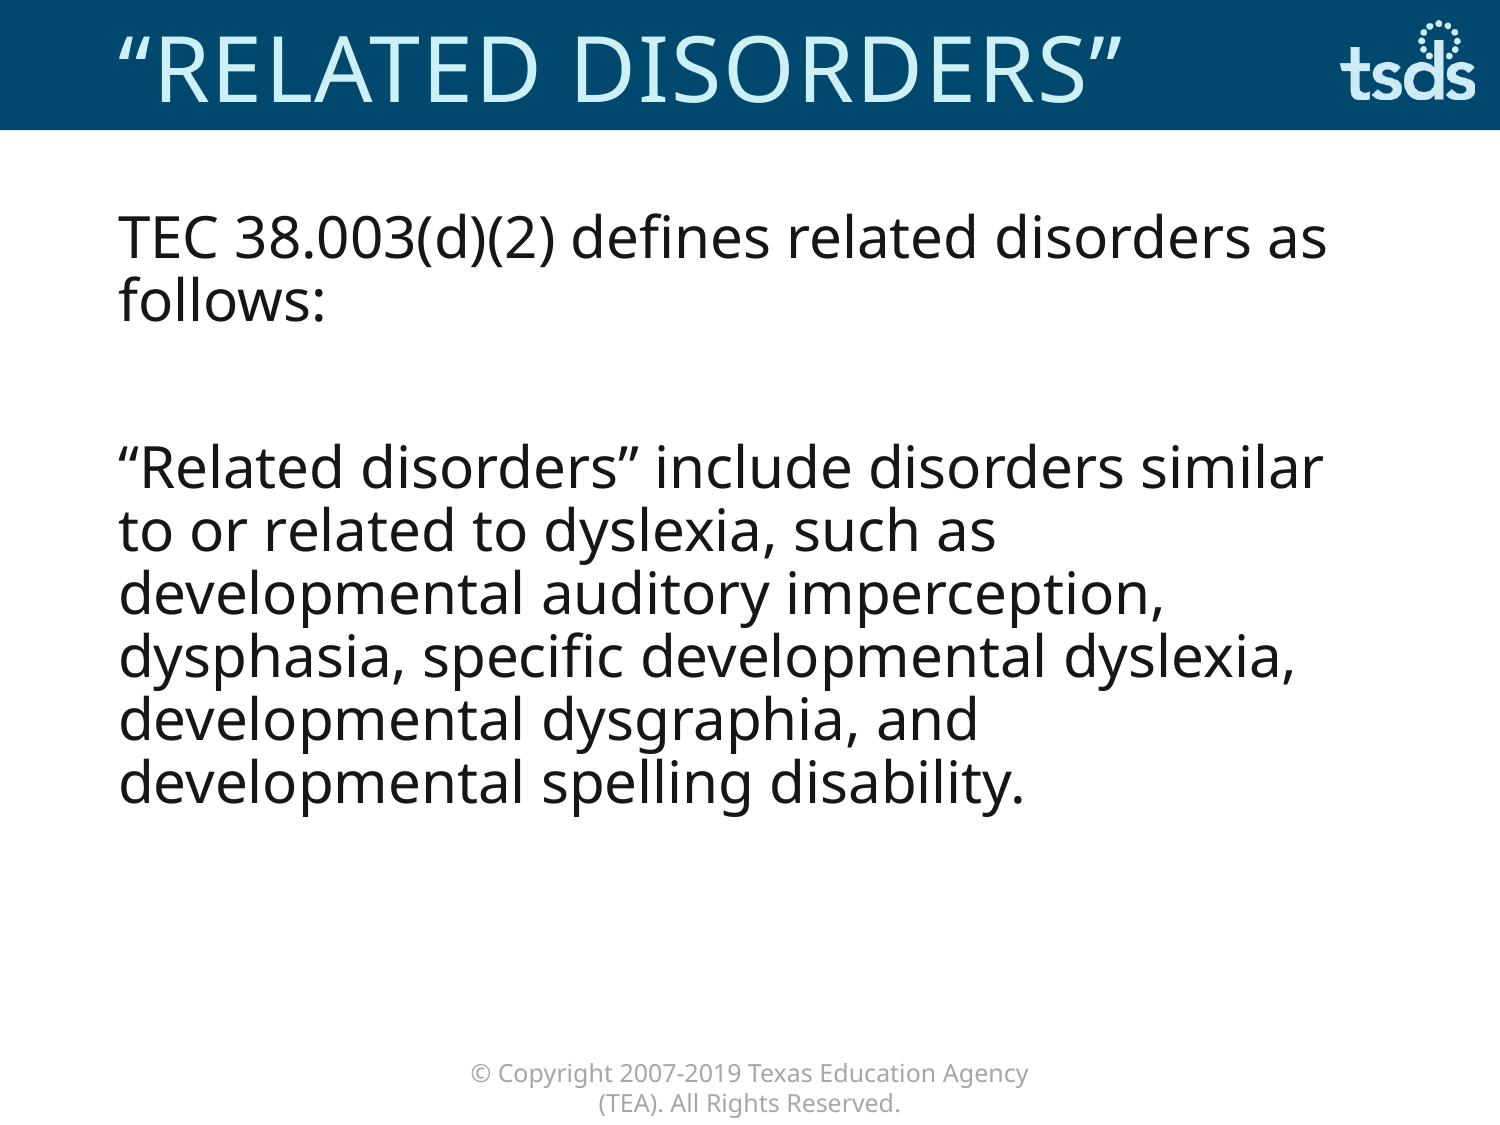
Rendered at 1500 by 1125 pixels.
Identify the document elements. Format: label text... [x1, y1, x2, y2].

title “Related Disorders” [103, 7, 1304, 138]
picture [1373, 62, 1401, 99]
picture [1405, 41, 1443, 99]
picture [1447, 63, 1474, 99]
list TEC 38.003(d)(2) defines related disorders as follows: “Related disorders” include disorders similar to or related to dyslexia, such as developmental auditory imperception, dysphasia, specific developmental dyslexia, developmental dysgraphia, and developmental spelling disability. [103, 200, 1397, 1014]
picture [1341, 48, 1369, 99]
